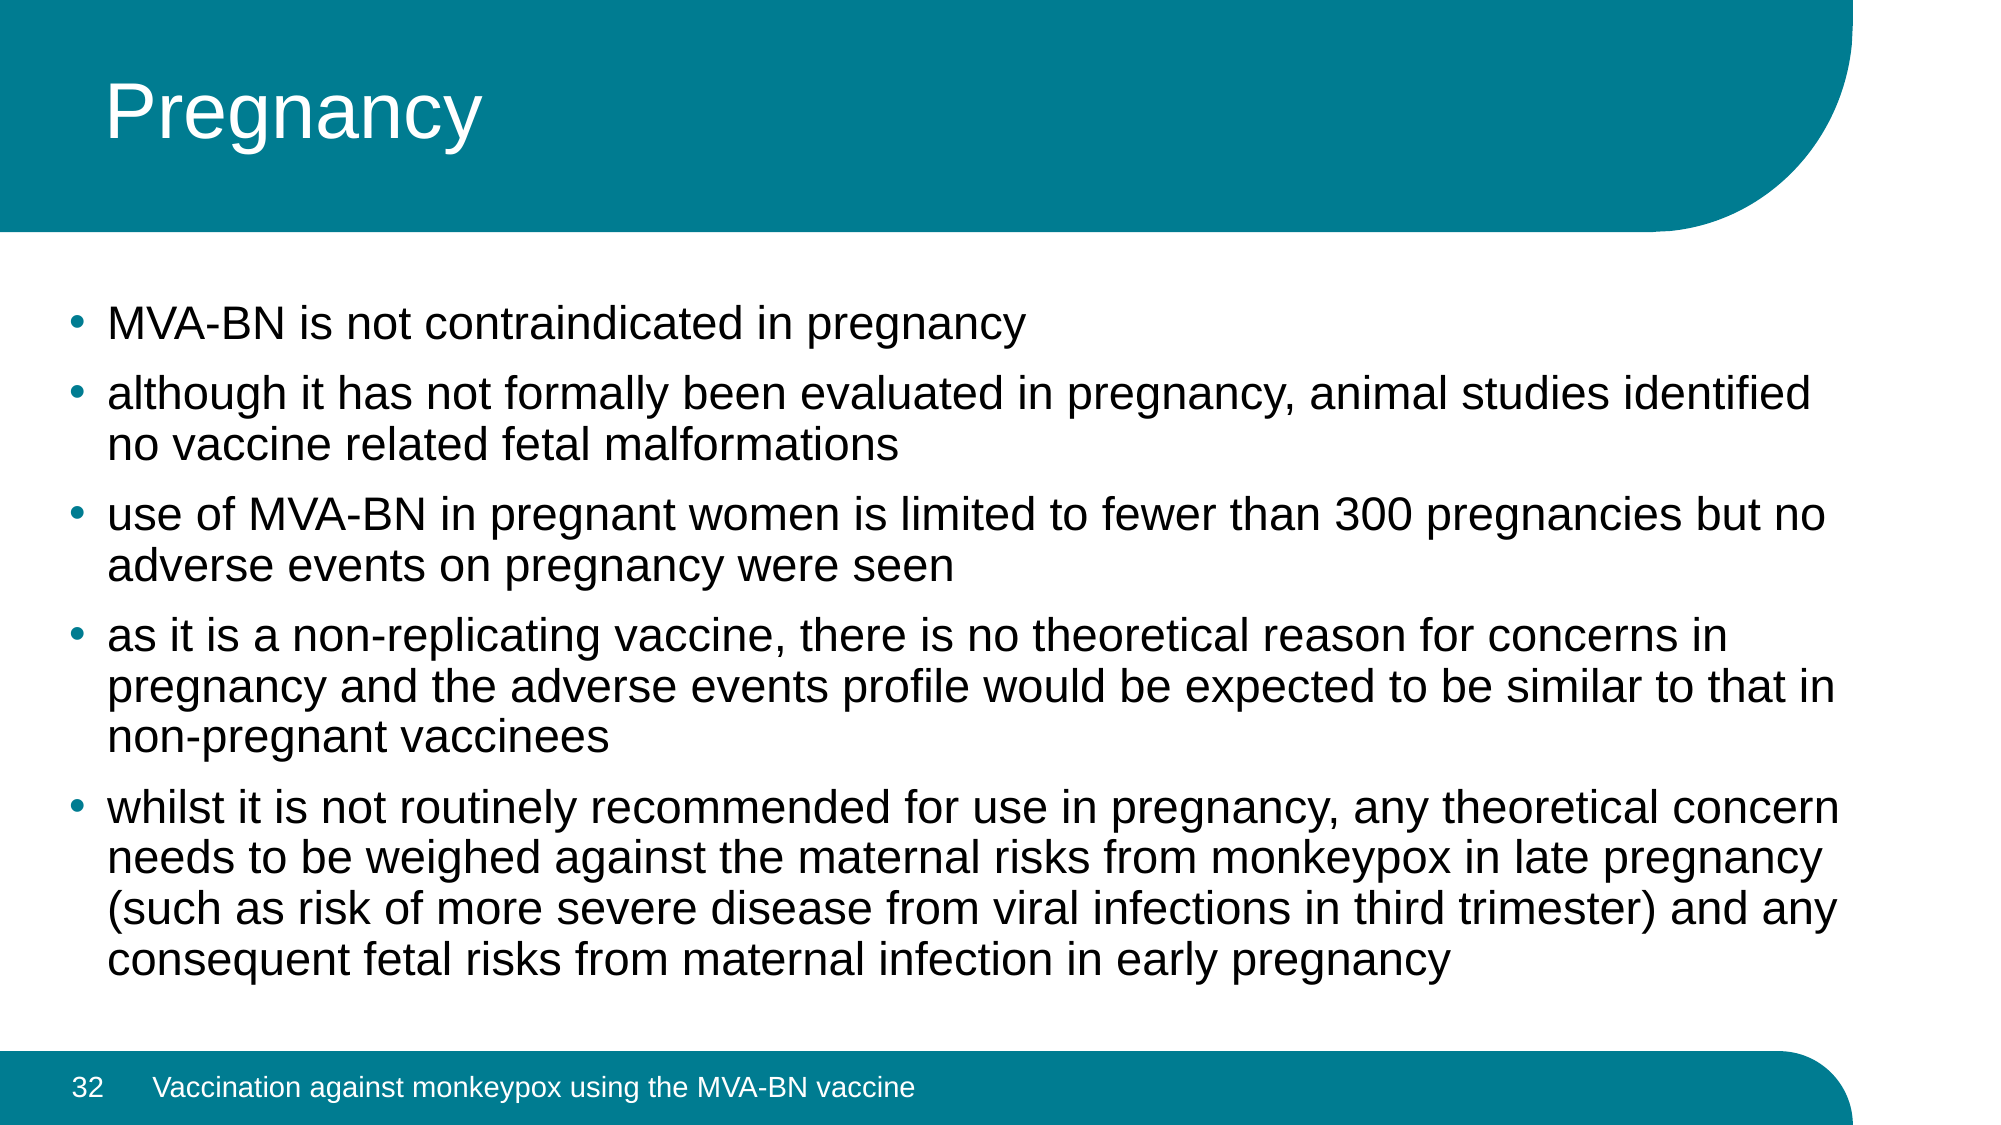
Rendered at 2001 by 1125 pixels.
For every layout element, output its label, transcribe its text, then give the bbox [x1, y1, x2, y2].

title Pregnancy [89, 63, 571, 187]
list MVA-BN is not contraindicated in pregnancy although it has not formally been evaluated in pregnancy, animal studies identified no vaccine related fetal malformations use of MVA-BN in pregnant women is limited to fewer than 300 pregnancies but no adverse events on pregnancy were seen as it is a non-replicating vaccine, there is no theoretical reason for concerns in pregnancy and the adverse events profile would be expected to be similar to that in non-pregnant vaccinees whilst it is not routinely recommended for use in pregnancy, any theoretical concern needs to be weighed against the maternal risks from monkeypox in late pregnancy (such as risk of more severe disease from viral infections in third trimester) and any consequent fetal risks from maternal infection in early pregnancy [54, 291, 1879, 1005]
slide_number 32 [21, 1056, 120, 1117]
footer Vaccination against monkeypox using the MVA-BN vaccine [137, 1056, 1780, 1116]
